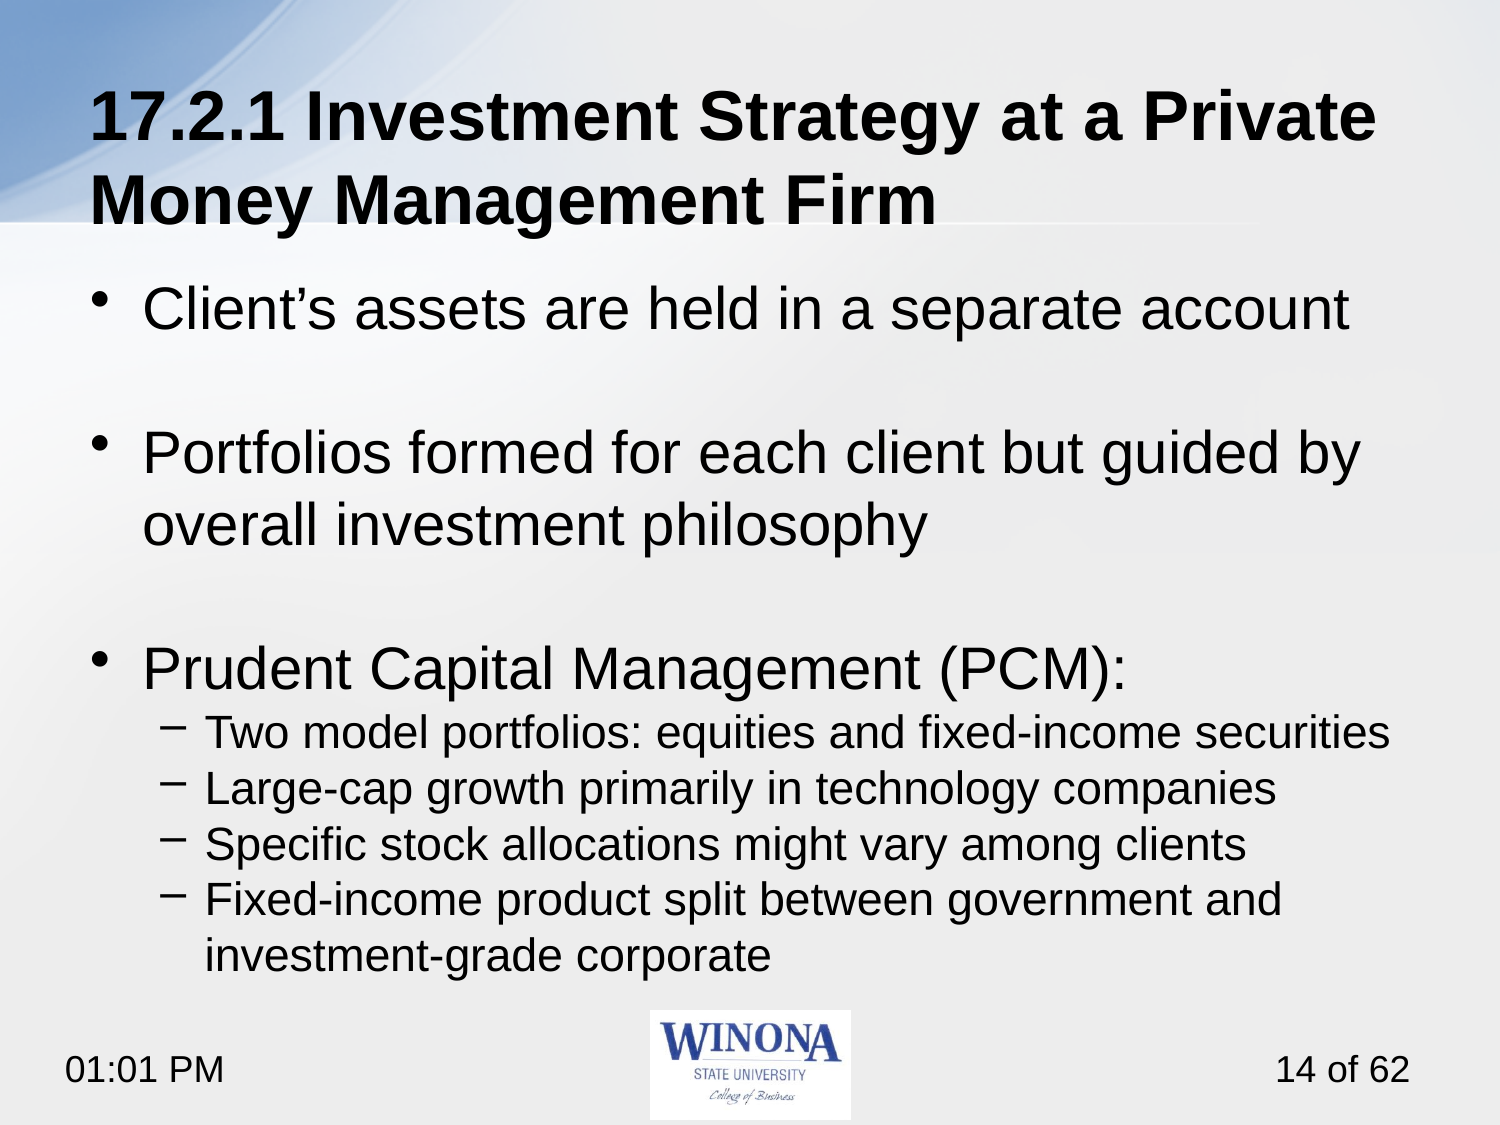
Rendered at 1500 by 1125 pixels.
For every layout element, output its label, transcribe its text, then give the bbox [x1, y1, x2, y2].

list Client’s assets are held in a separate account Portfolios formed for each client but guided by overall investment philosophy Prudent Capital Management (PCM): Two model portfolios: equities and fixed-income securities Large-cap growth primarily in technology companies Specific stock allocations might vary among clients Fixed-income product split between government and investment-grade corporate [75, 262, 1426, 1005]
title 17.2.1 Investment Strategy at a Private Money Management Firm [75, 58, 1425, 247]
picture [0, 0, 1500, 1125]
